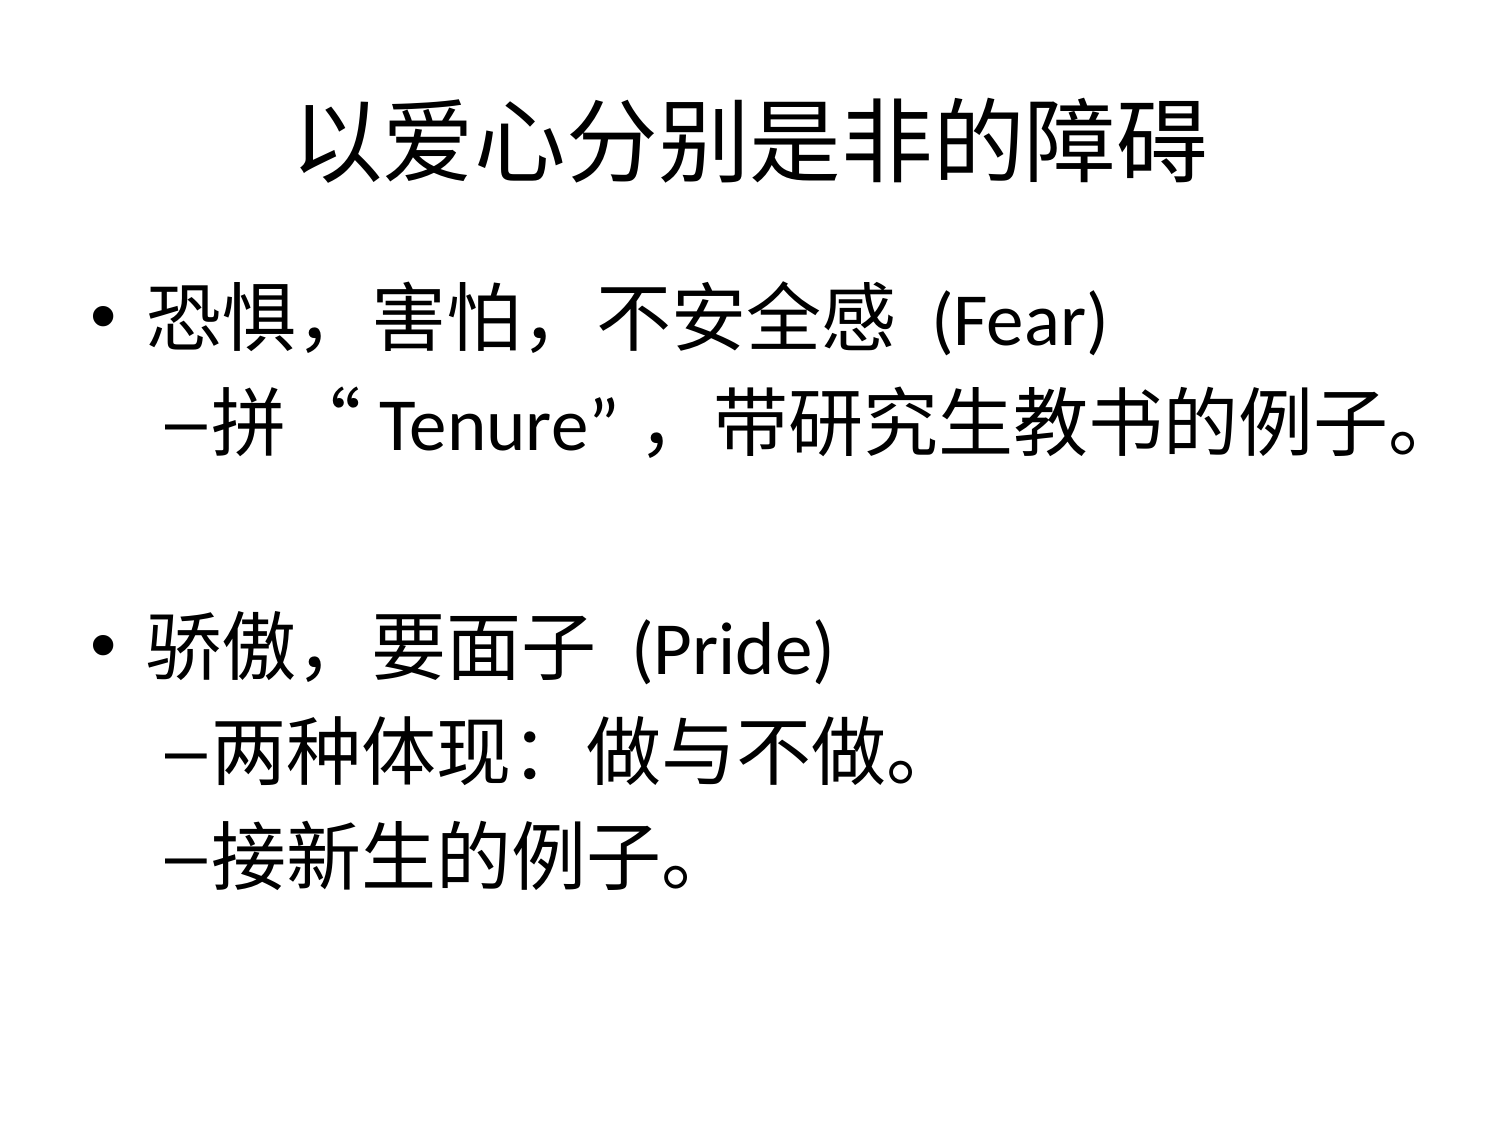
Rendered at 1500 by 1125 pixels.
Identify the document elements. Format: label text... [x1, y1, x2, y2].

title 以爱心分别是非的障碍 [75, 45, 1425, 233]
list 恐惧，害怕，不安全感 (Fear) 拼“Tenure”，带研究生教书的例子。 骄傲，要面子 (Pride) 两种体现：做与不做。 接新生的例子。 [75, 262, 1425, 1005]
